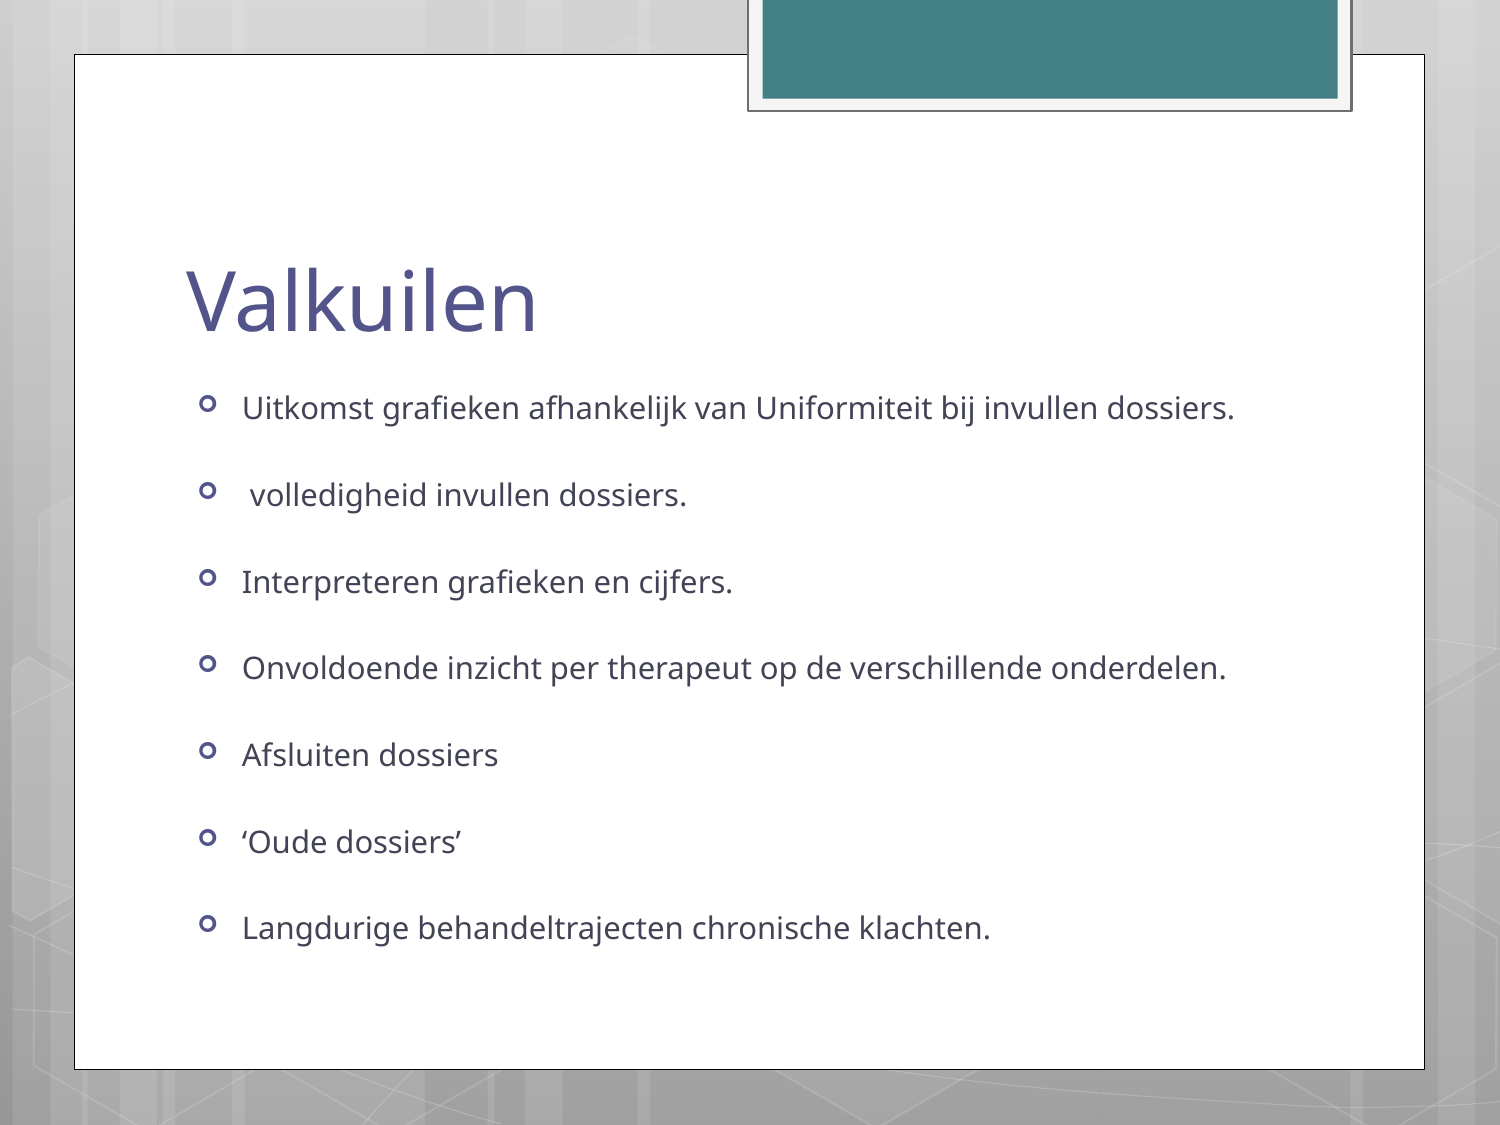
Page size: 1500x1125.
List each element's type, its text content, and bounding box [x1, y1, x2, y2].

title Valkuilen [171, 168, 1324, 357]
list Uitkomst grafieken afhankelijk van Uniformiteit bij invullen dossiers. volledigheid invullen dossiers. Interpreteren grafieken en cijfers. Onvoldoende inzicht per therapeut op de verschillende onderdelen. Afsluiten dossiers ‘Oude dossiers’ Langdurige behandeltrajecten chronische klachten. [171, 381, 1283, 957]
